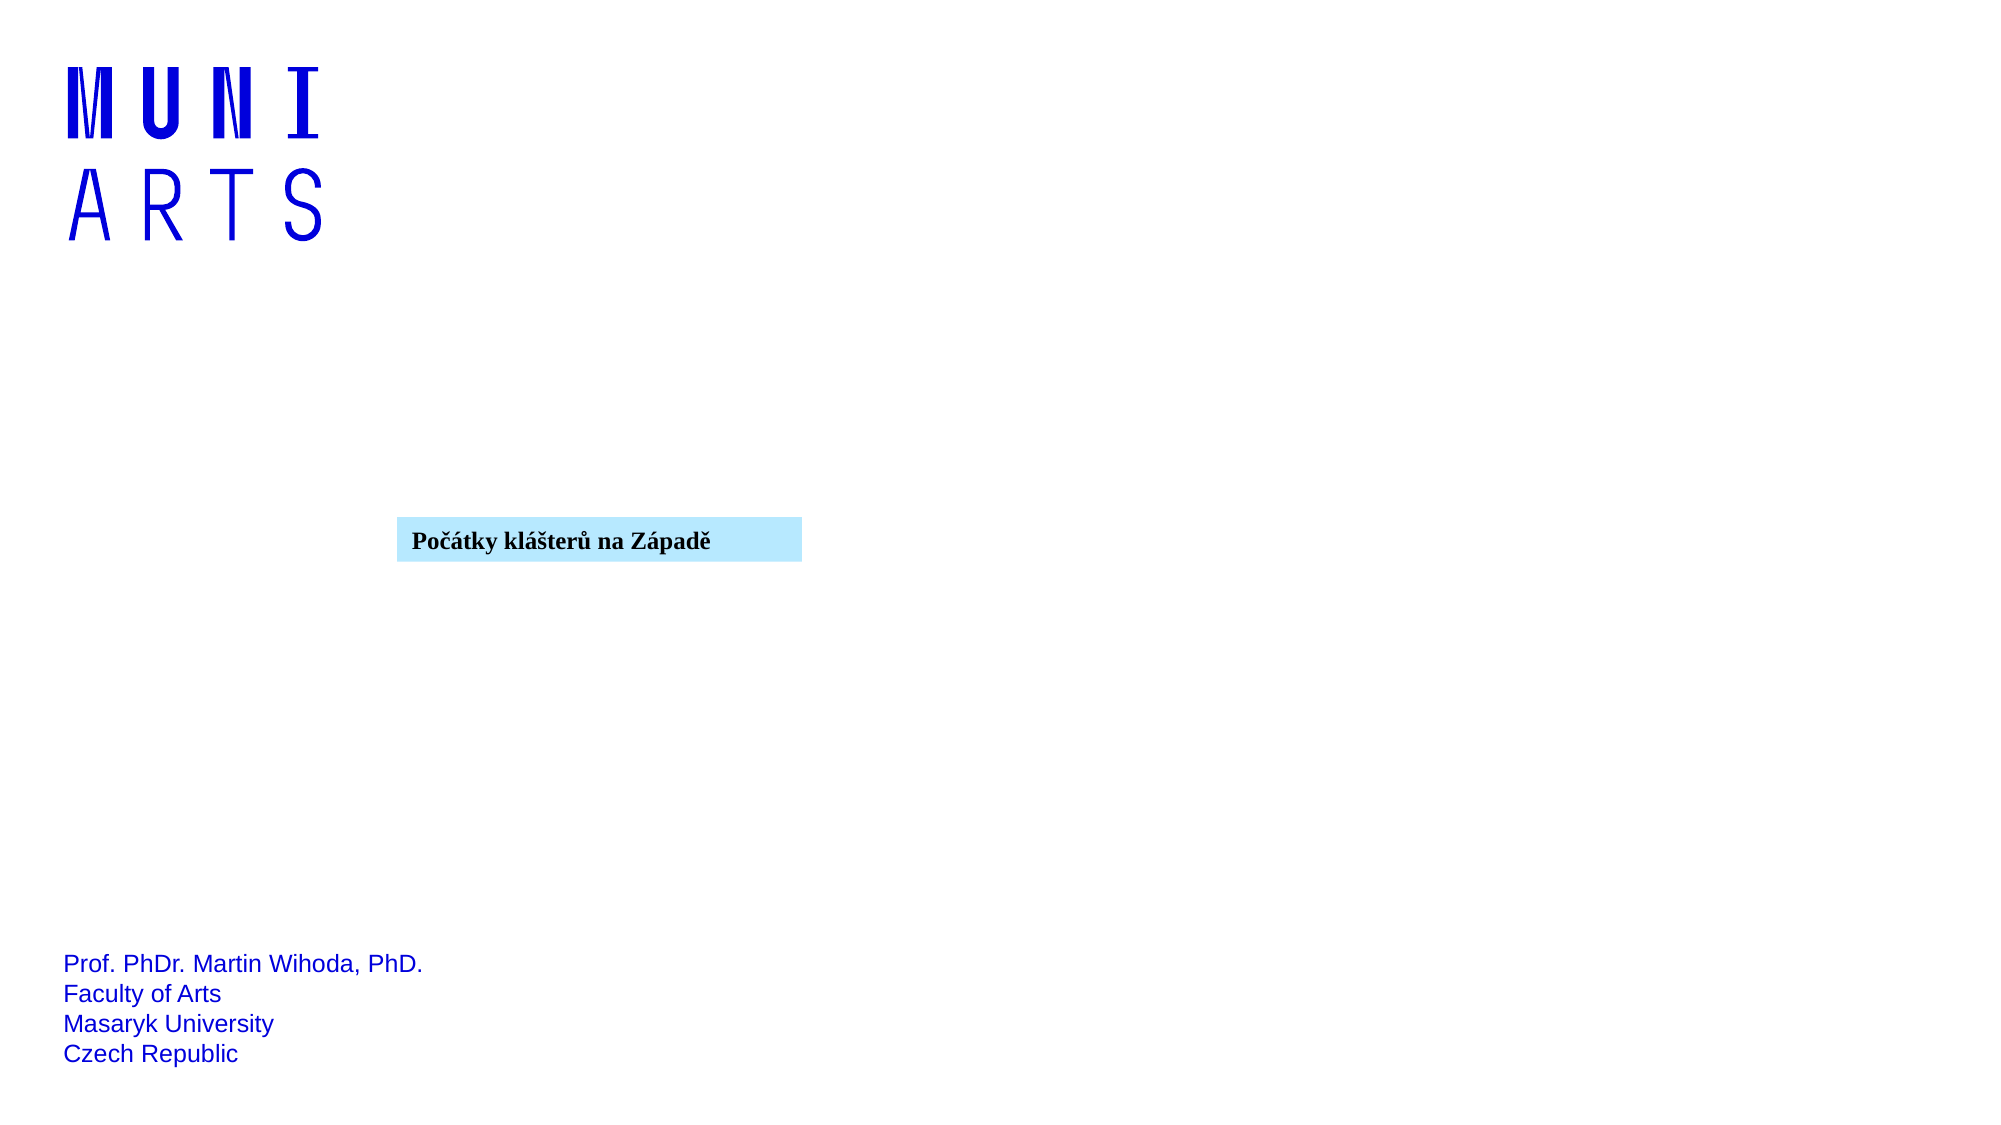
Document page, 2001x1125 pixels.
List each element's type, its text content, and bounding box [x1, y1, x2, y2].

text_box Počátky klášterů na Západě [397, 517, 802, 562]
footer Prof. PhDr. Martin Wihoda, PhD. Faculty of Arts Masaryk University Czech Republic [63, 933, 455, 1082]
